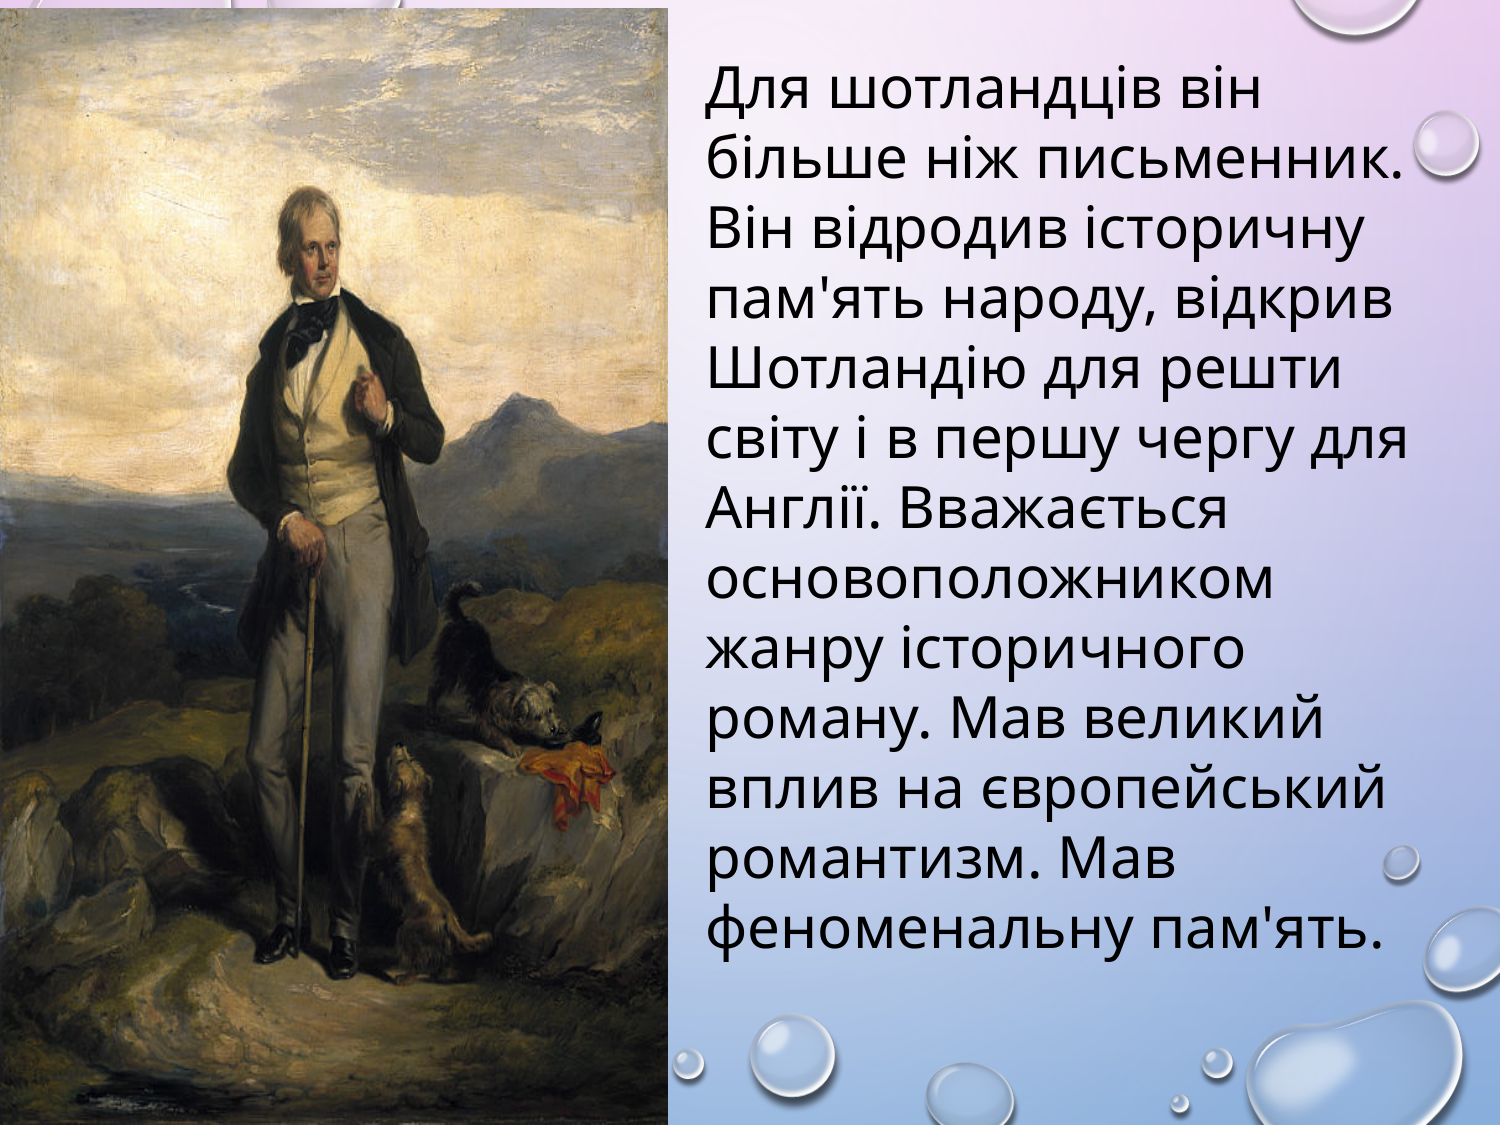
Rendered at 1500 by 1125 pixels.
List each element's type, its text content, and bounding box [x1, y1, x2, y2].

text_box Для шотландців він більше ніж письменник. Він відродив історичну пам'ять народу, відкрив Шотландію для решти світу і в першу чергу для Англії. Вважається основоположником жанру історичного роману. Мав великий вплив на європейський романтизм. Мав феноменальну пам'ять. [690, 42, 1441, 968]
picture [0, 0, 1500, 1125]
